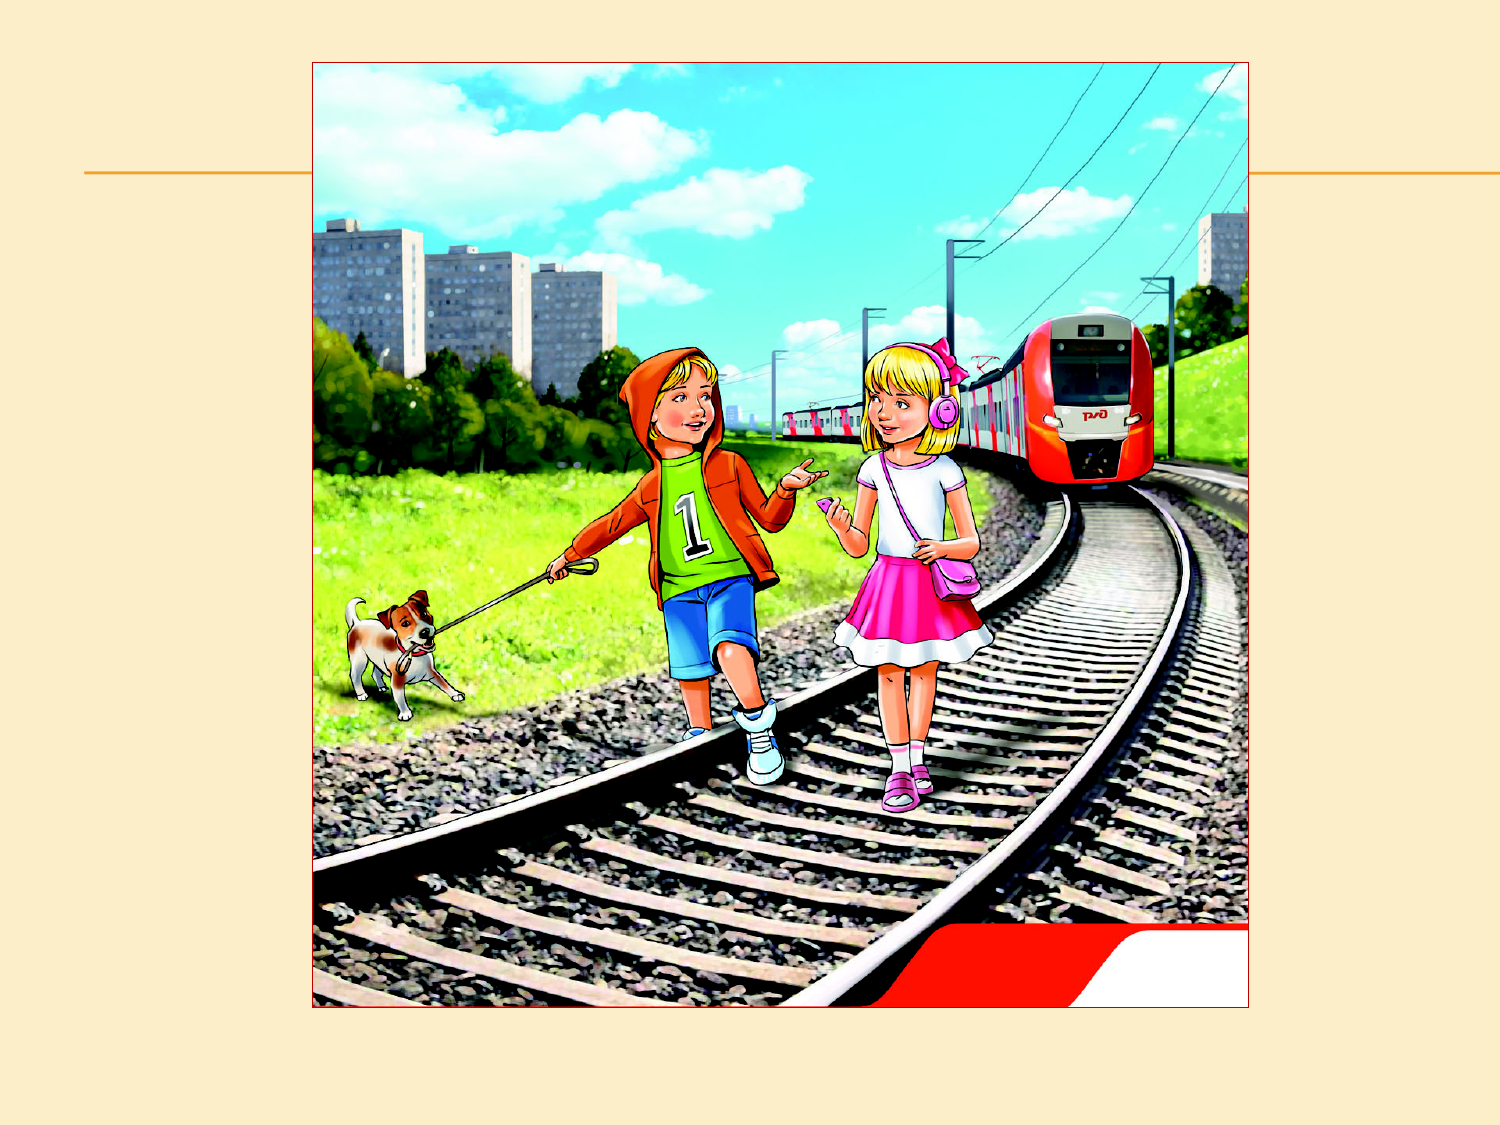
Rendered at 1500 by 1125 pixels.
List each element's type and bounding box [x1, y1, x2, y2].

list [312, 62, 1249, 1009]
